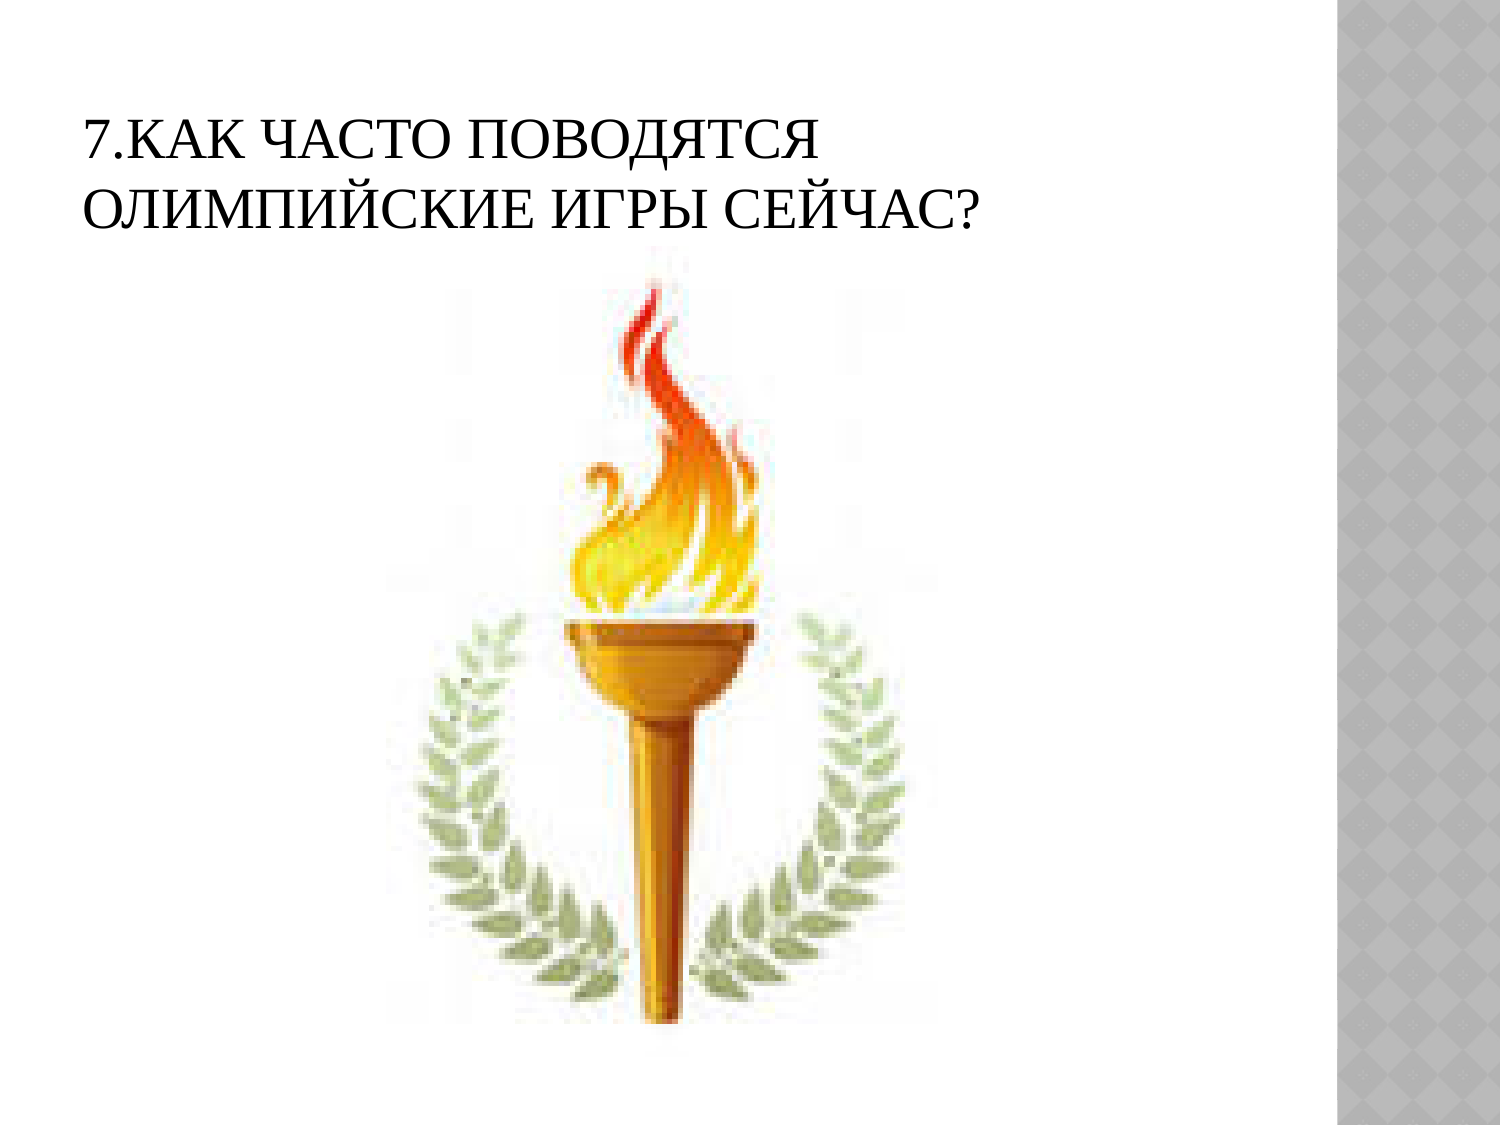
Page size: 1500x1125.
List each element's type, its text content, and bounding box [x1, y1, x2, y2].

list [386, 246, 938, 1057]
title 7.Как часто поводятся олимпийские игры сейчас? [75, 52, 1263, 240]
